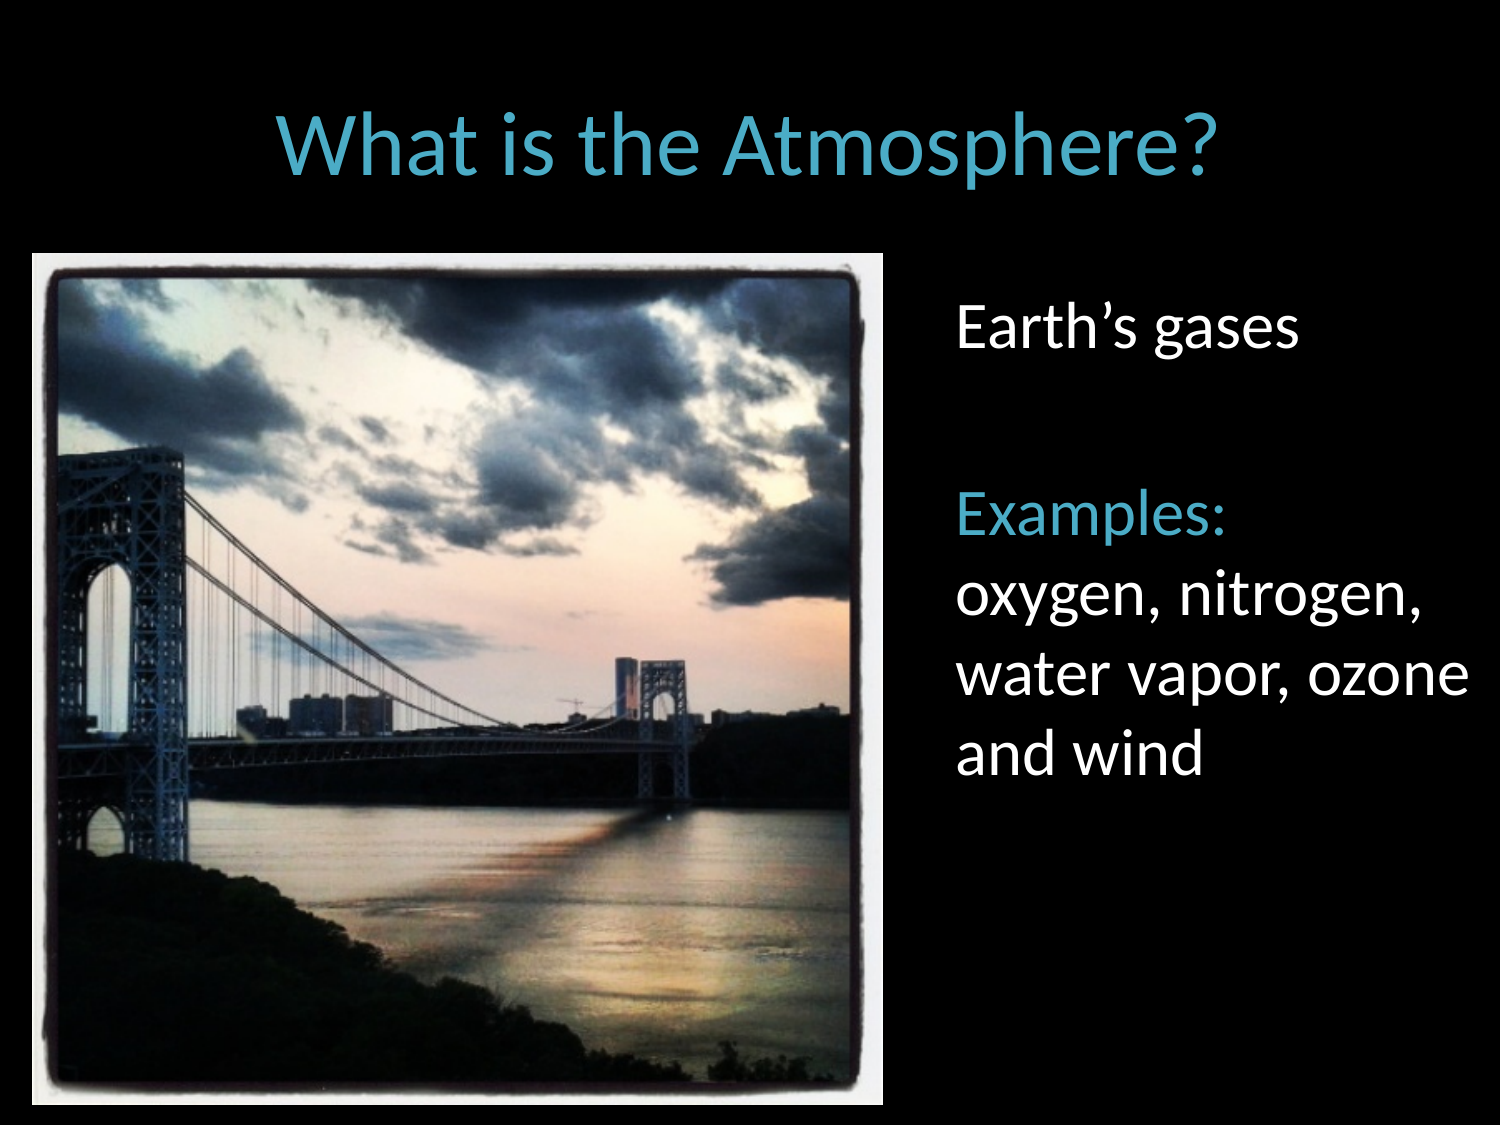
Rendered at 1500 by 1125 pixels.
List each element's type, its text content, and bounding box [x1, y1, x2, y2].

list Earth’s gases Examples: oxygen, nitrogen, water vapor, ozone and wind [940, 274, 1500, 928]
picture [32, 253, 883, 1105]
title What is the Atmosphere? [75, 37, 1425, 241]
